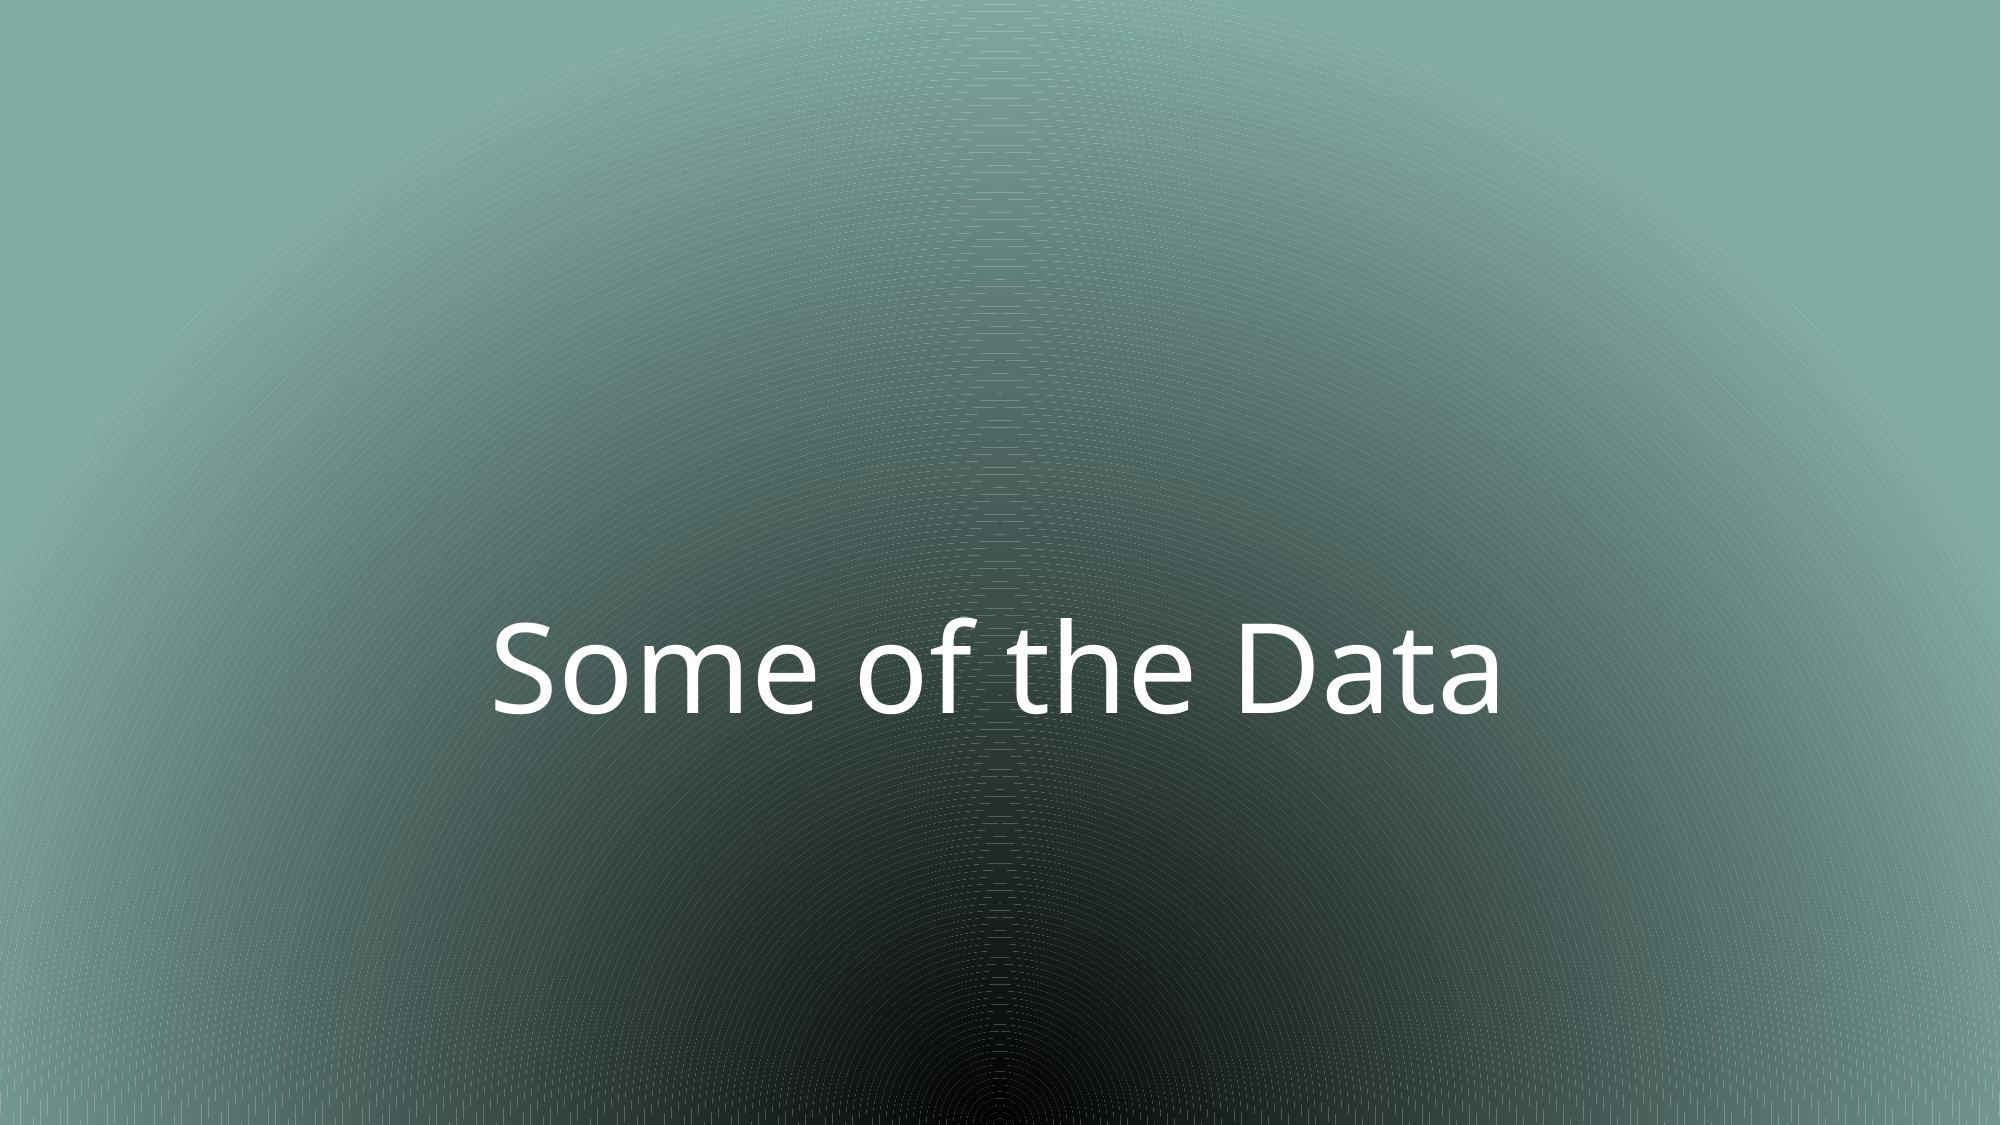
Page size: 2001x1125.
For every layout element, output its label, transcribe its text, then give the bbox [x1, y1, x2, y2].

title Some of the Data [136, 280, 1862, 749]
